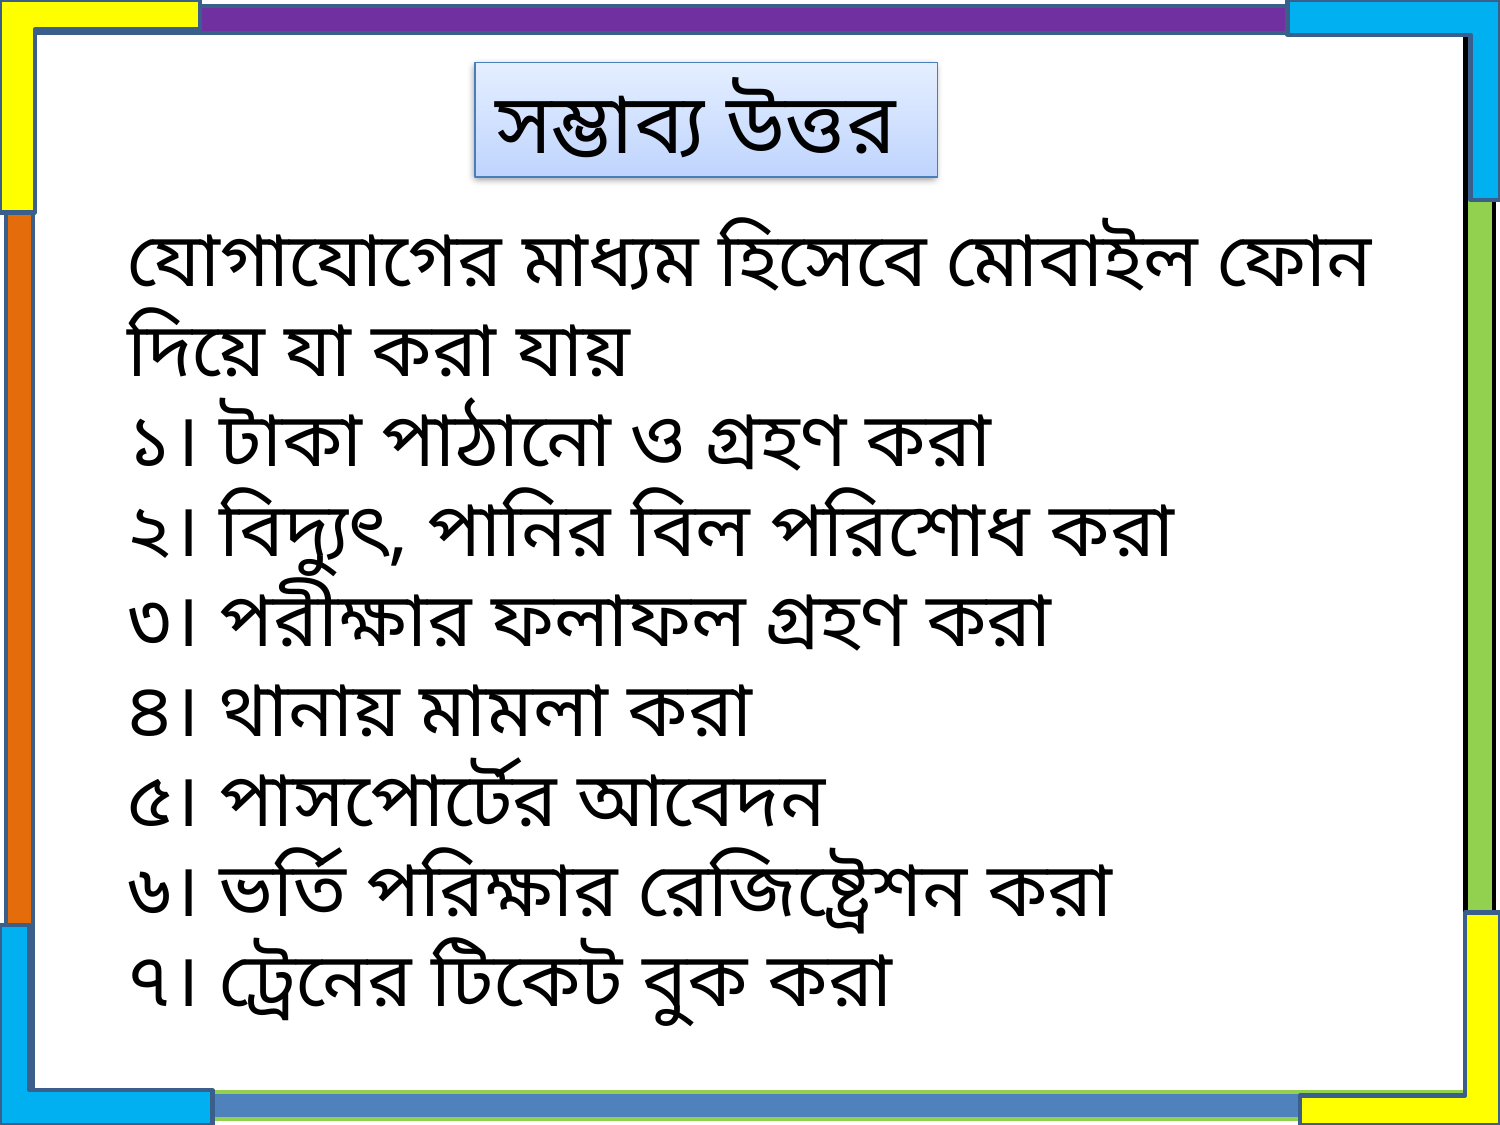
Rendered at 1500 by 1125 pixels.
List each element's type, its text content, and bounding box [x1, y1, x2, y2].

text_box সম্ভাব্য উত্তর [474, 62, 938, 178]
text_box যোগাযোগের মাধ্যম হিসেবে মোবাইল ফোন দিয়ে যা করা যায় ১। টাকা পাঠানো ও গ্রহণ করা ২। বিদ্যুৎ, পানির বিল পরিশোধ করা ৩। পরীক্ষার ফলাফল গ্রহণ করা ৪। থানায় মামলা করা ৫। পাসপোর্টের আবেদন ৬। ভর্তি পরিক্ষার রেজিষ্ট্রেশন করা ৭। ট্রেনের টিকেট বুক করা [112, 204, 1388, 1030]
